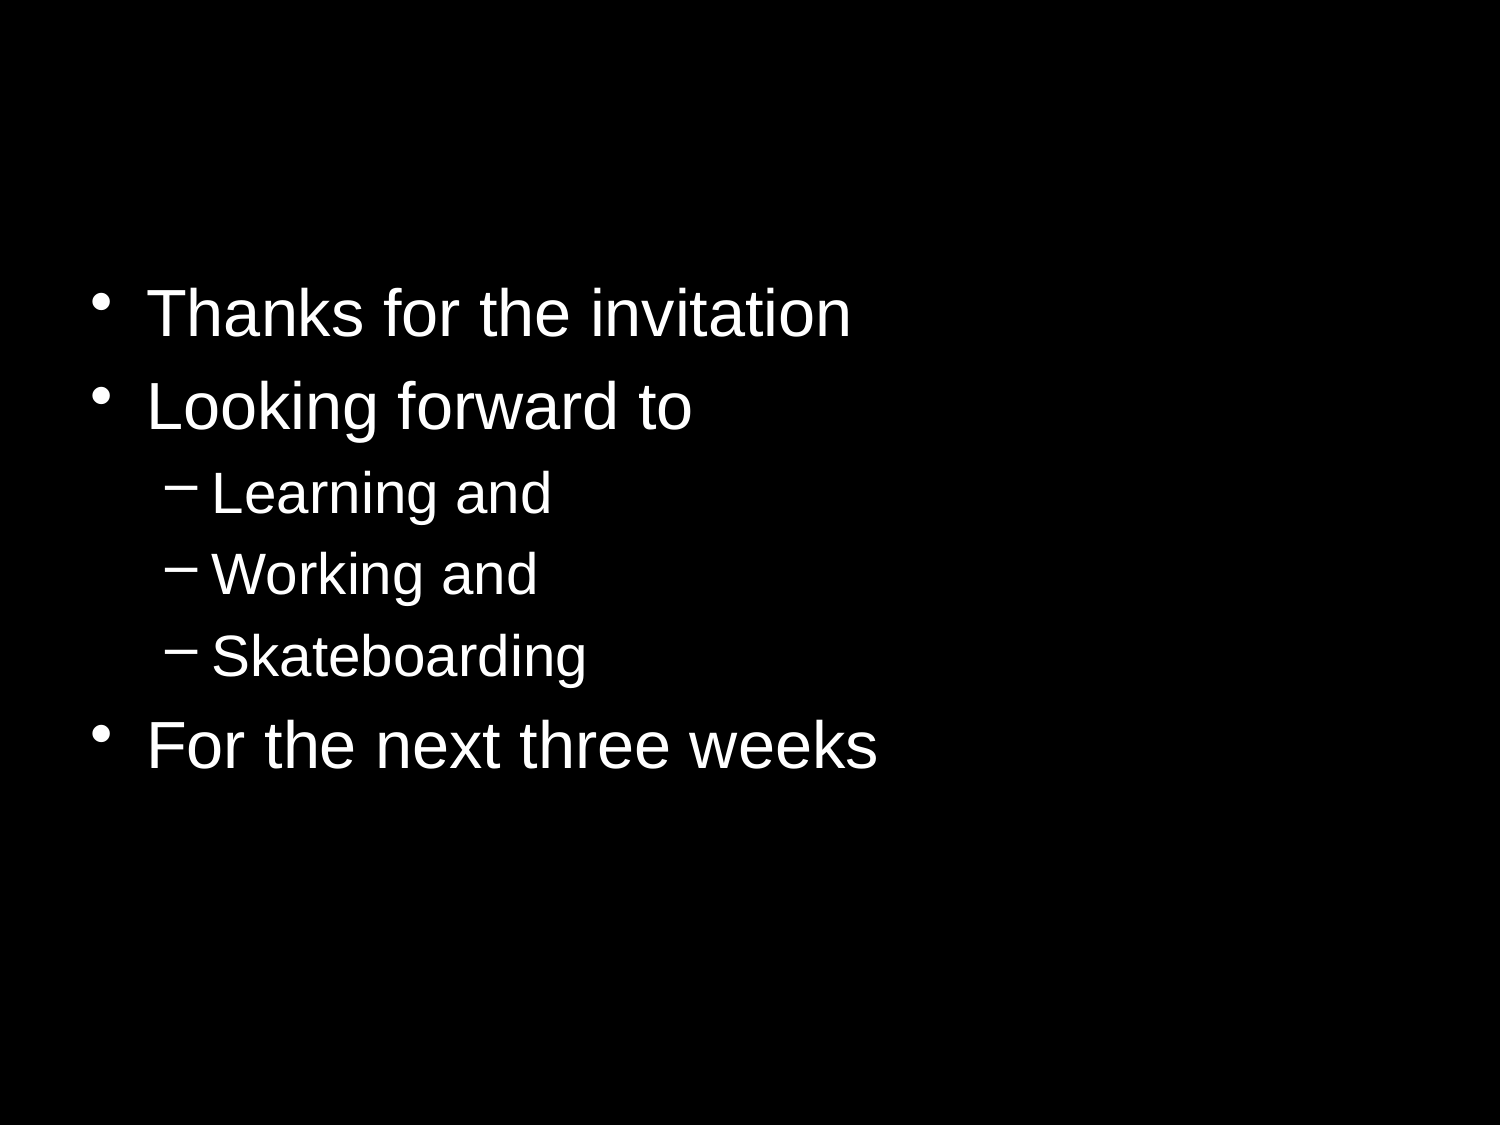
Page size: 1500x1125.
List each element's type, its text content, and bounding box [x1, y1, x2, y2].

list Thanks for the invitation Looking forward to Learning and Working and Skateboarding For the next three weeks [75, 262, 1425, 1005]
